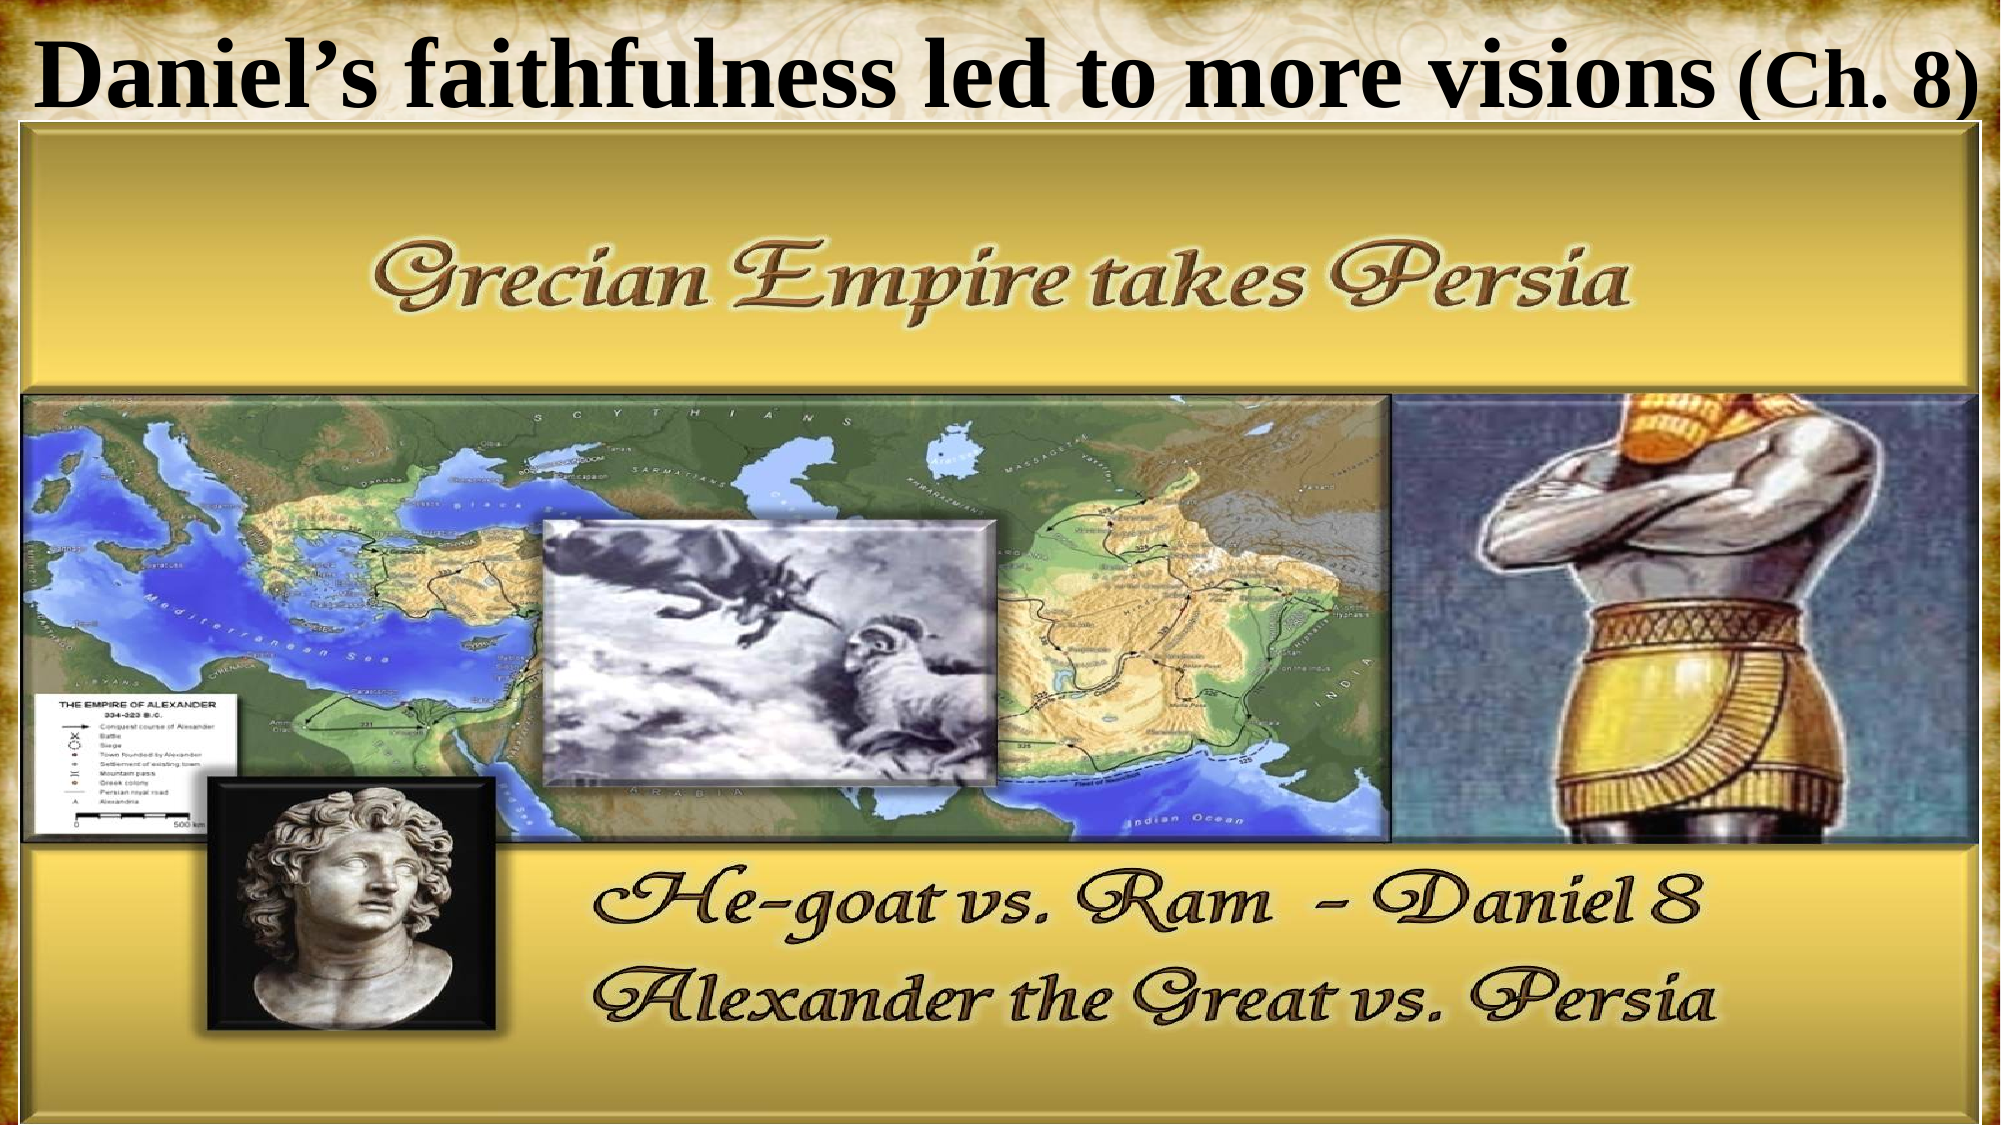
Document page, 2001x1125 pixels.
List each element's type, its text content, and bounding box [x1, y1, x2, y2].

text_box Daniel’s faithfulness led to more visions (Ch. 8) [18, 0, 2000, 135]
picture [0, 0, 2001, 1125]
